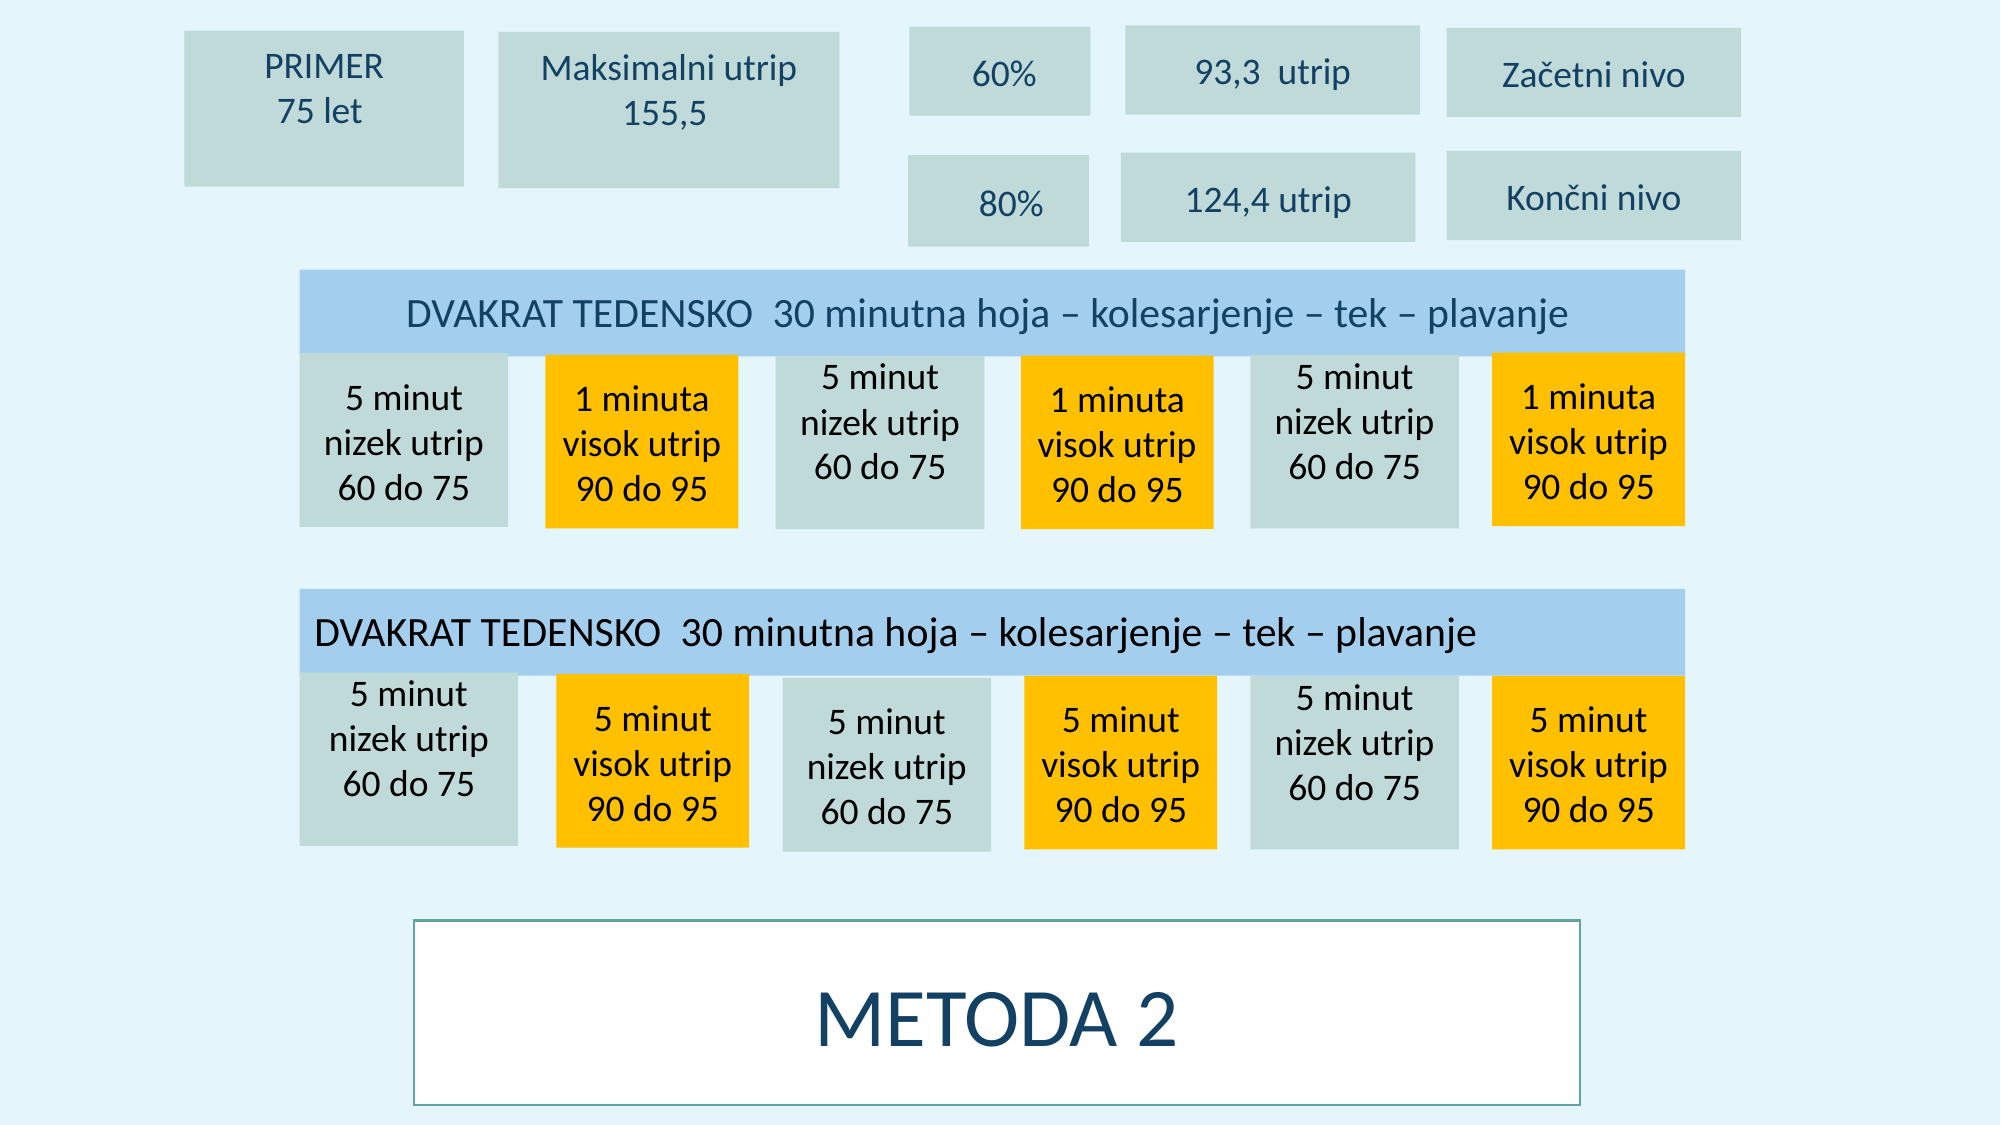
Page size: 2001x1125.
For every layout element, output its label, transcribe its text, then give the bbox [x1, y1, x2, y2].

text_box 5 minut nizek utrip 60 do 75 [299, 352, 509, 528]
text_box Začetni nivo [1446, 27, 1742, 118]
text_box METODA 2 [413, 919, 1581, 1106]
text_box PRIMER 75 let [183, 29, 465, 188]
text_box 5 minut nizek utrip 60 do 75 [782, 677, 992, 853]
text_box 5 minut visok utrip 90 do 95 [1491, 675, 1686, 850]
text_box 1 minuta visok utrip 90 do 95 [1020, 355, 1215, 530]
text_box 93,3 utrip [1124, 24, 1421, 116]
text_box DVAKRAT TEDENSKO 30 minutna hoja – kolesarjenje – tek – plavanje [298, 588, 1686, 677]
text_box 124,4 utrip [1120, 152, 1416, 243]
text_box 1 minuta visok utrip 90 do 95 [544, 354, 739, 530]
text_box 5 minut nizek utrip 60 do 75 [298, 671, 519, 847]
text_box 80% [907, 154, 1090, 248]
text_box 60% [908, 26, 1091, 117]
text_box 1 minuta visok utrip 90 do 95 [1491, 352, 1686, 527]
text_box 5 minut nizek utrip 60 do 75 [1249, 354, 1460, 530]
text_box Maksimalni utrip 155,5 [497, 31, 840, 189]
text_box 5 minut visok utrip 90 do 95 [555, 673, 750, 849]
title [392, 0, 1855, 211]
text_box Končni nivo [1446, 150, 1742, 241]
text_box 5 minut visok utrip 90 do 95 [1023, 675, 1218, 850]
text_box 5 minut nizek utrip 60 do 75 [1249, 675, 1460, 850]
text_box 5 minut nizek utrip 60 do 75 [775, 355, 985, 530]
text_box DVAKRAT TEDENSKO 30 minutna hoja – kolesarjenje – tek – plavanje [298, 269, 1686, 357]
